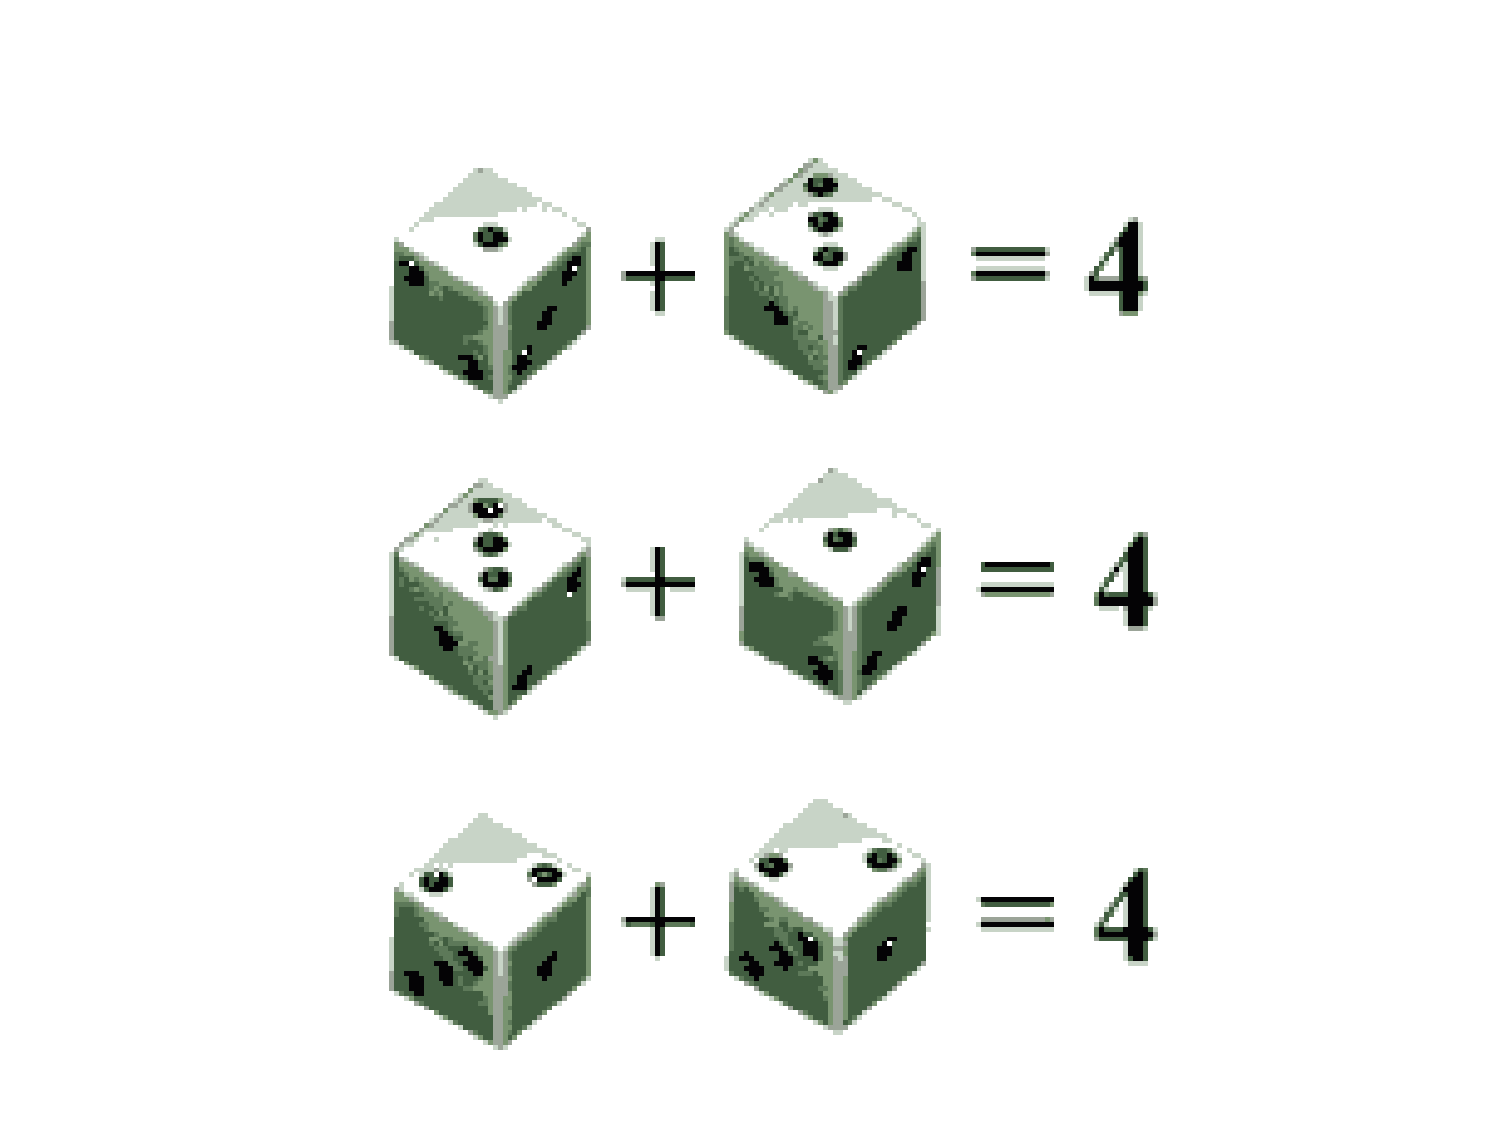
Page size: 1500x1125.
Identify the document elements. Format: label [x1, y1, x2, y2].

list [374, 119, 1188, 1075]
